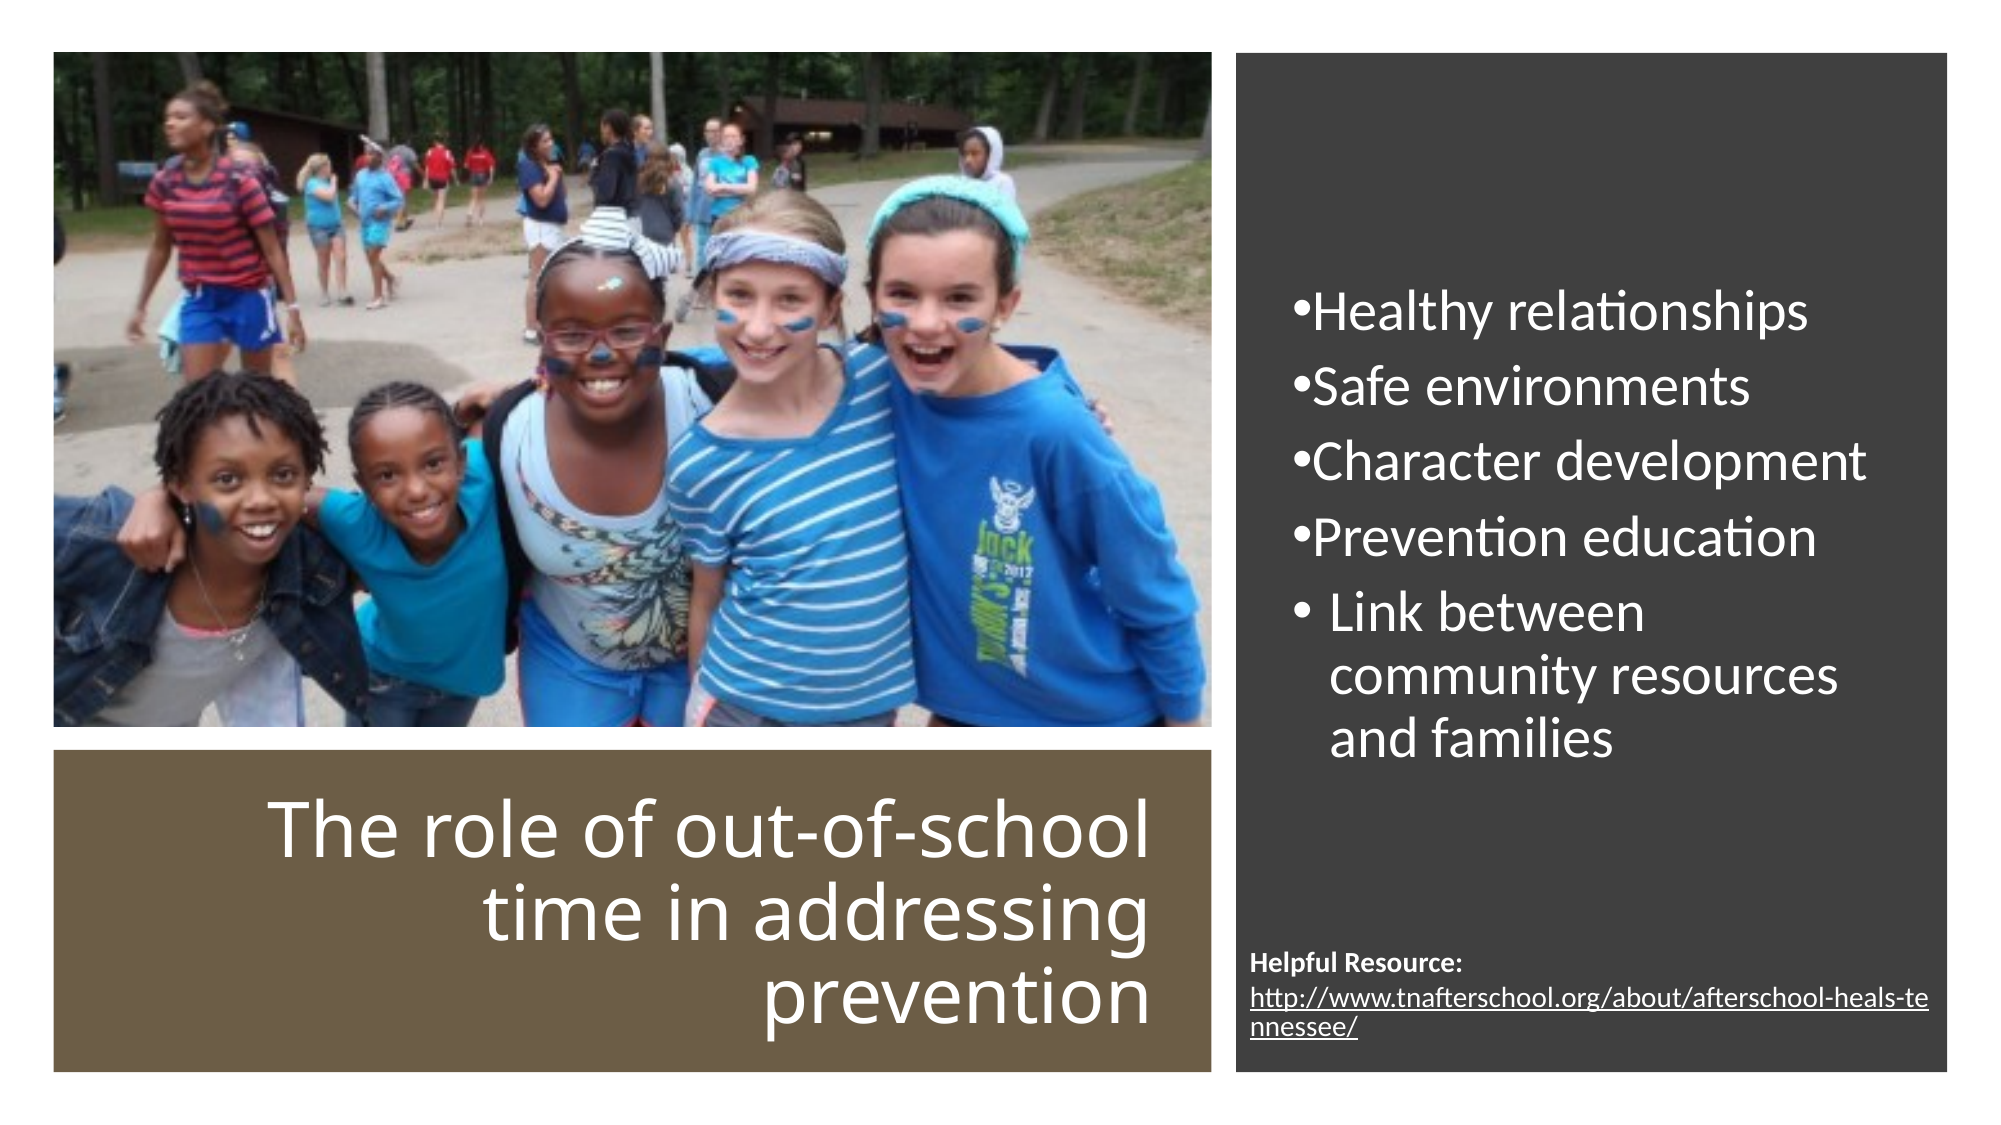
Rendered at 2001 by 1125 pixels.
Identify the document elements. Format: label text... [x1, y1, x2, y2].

picture [53, 52, 1212, 727]
text_box [53, 749, 1212, 1073]
title The role of out-of-school time in addressing prevention [85, 782, 1168, 1049]
text_box Healthy relationships Safe environments Character development Prevention education Link between community resources and families [1277, 164, 1907, 935]
text_box [1235, 52, 1948, 1073]
text_box Helpful Resource: http://www.tnafterschool.org/about/afterschool-heals-tennessee/ [1235, 935, 1947, 1056]
